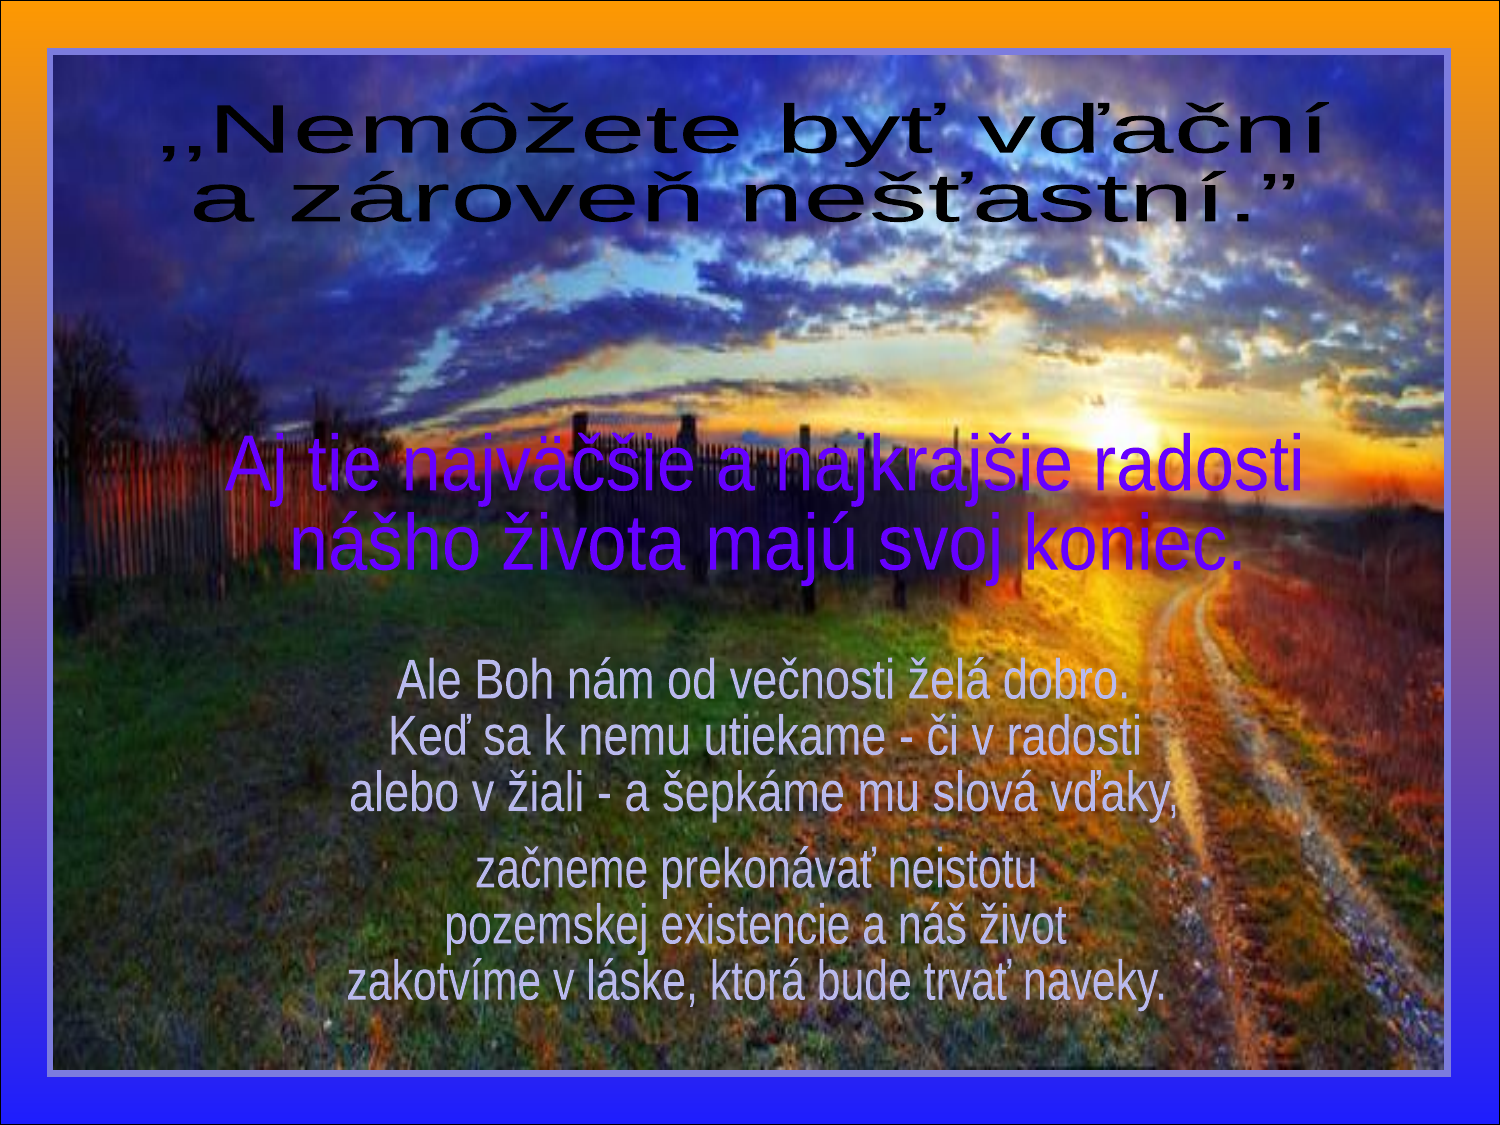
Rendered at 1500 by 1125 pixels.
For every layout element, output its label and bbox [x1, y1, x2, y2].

text_box [0, 0, 1500, 1125]
picture [52, 54, 1445, 1071]
